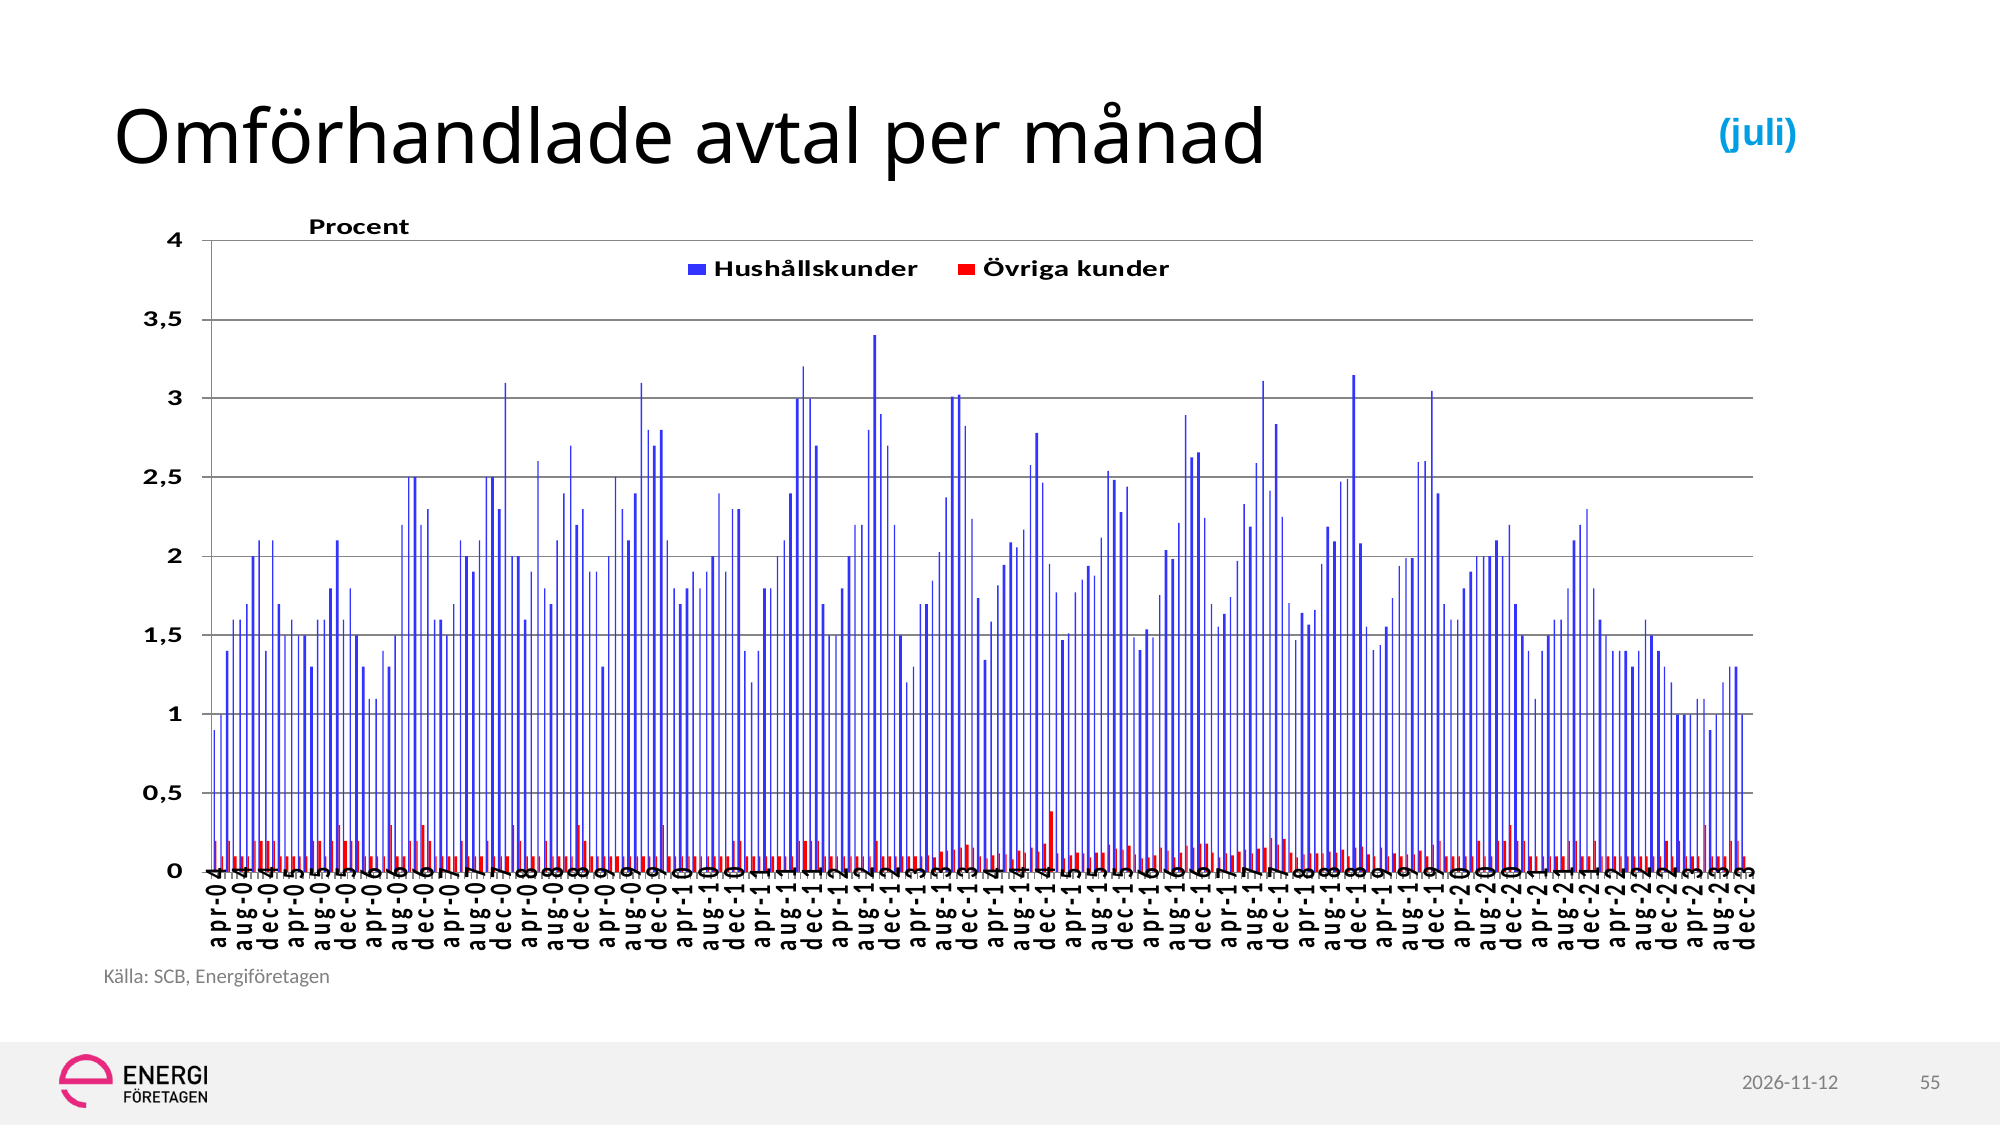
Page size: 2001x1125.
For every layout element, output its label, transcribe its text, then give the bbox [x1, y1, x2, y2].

picture [109, 191, 1788, 985]
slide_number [1742, 1068, 1854, 1099]
picture [1710, 107, 1885, 157]
picture [59, 1054, 207, 1108]
slide_number 55 [1882, 1068, 1941, 1099]
title Omförhandlade avtal per månad [114, 88, 1538, 179]
